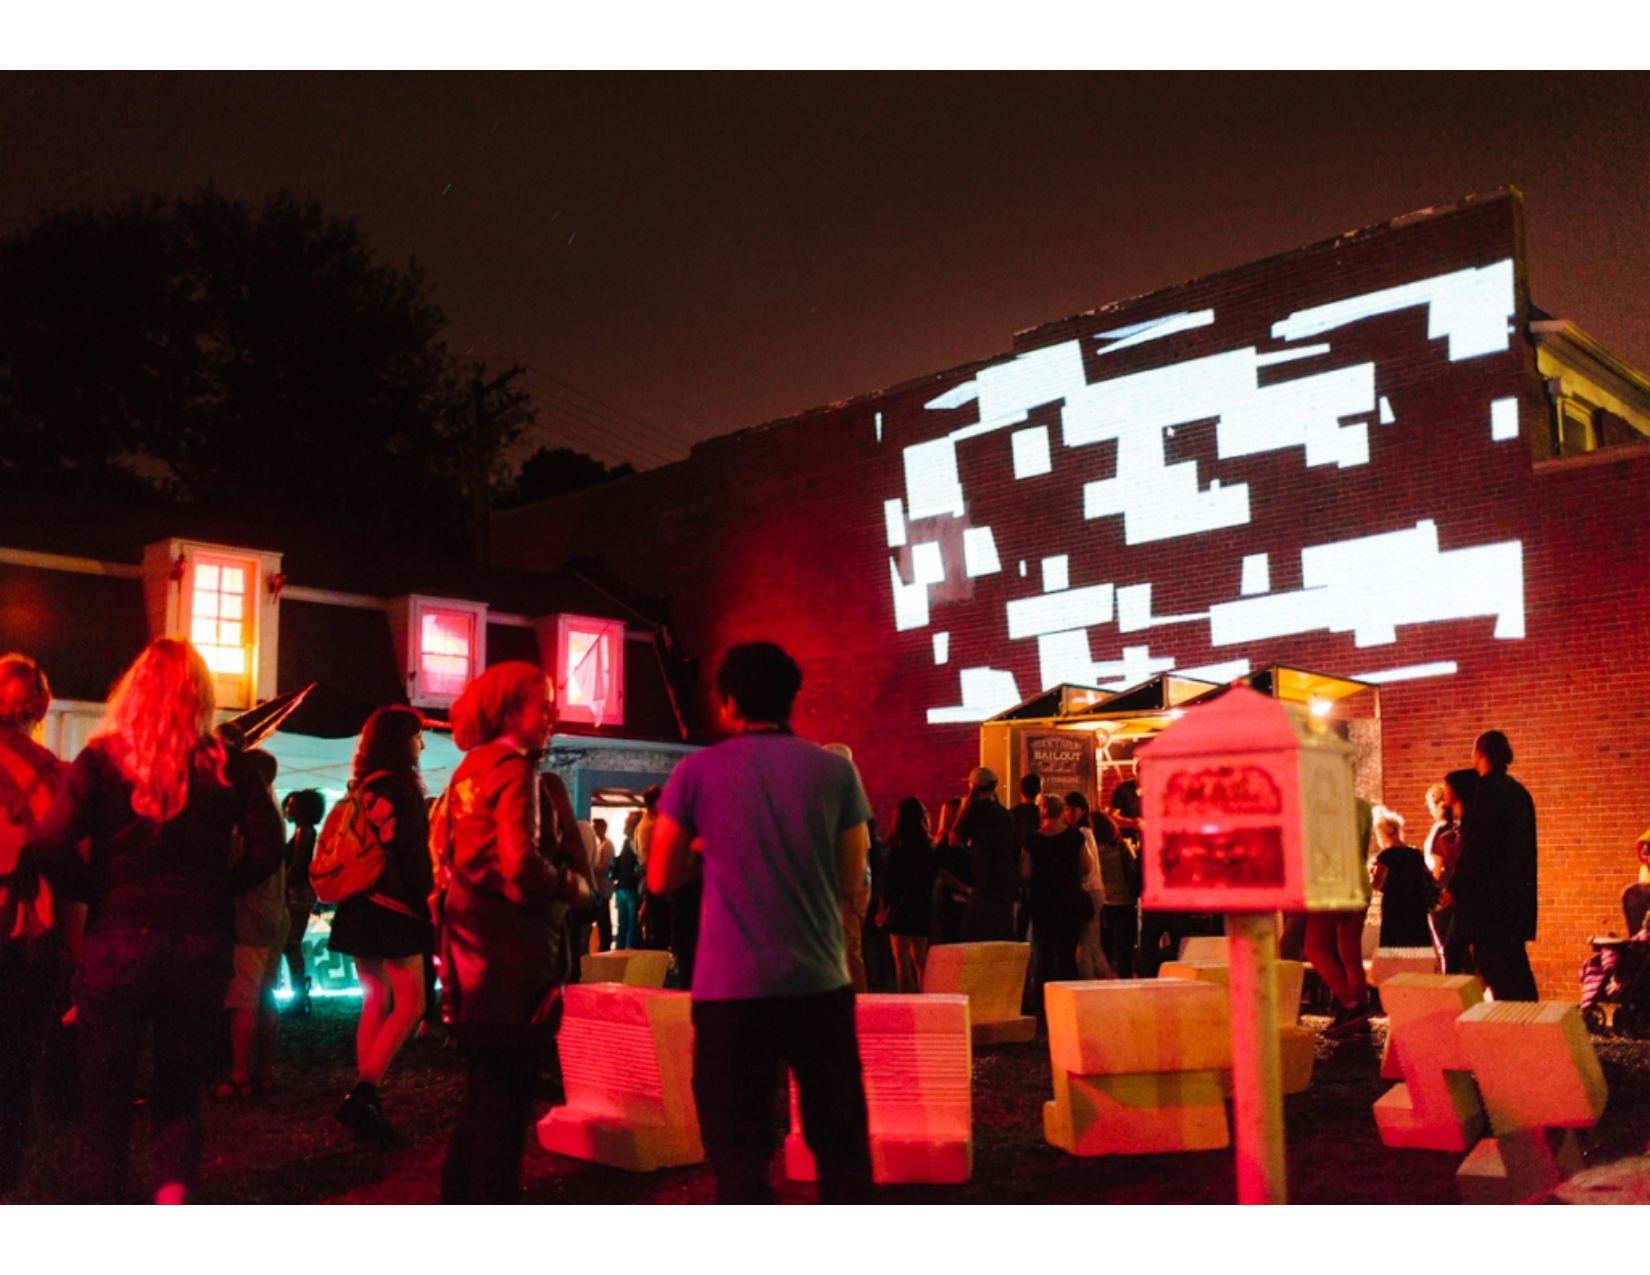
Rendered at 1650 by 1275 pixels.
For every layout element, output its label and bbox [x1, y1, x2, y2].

picture [0, 70, 1650, 1205]
